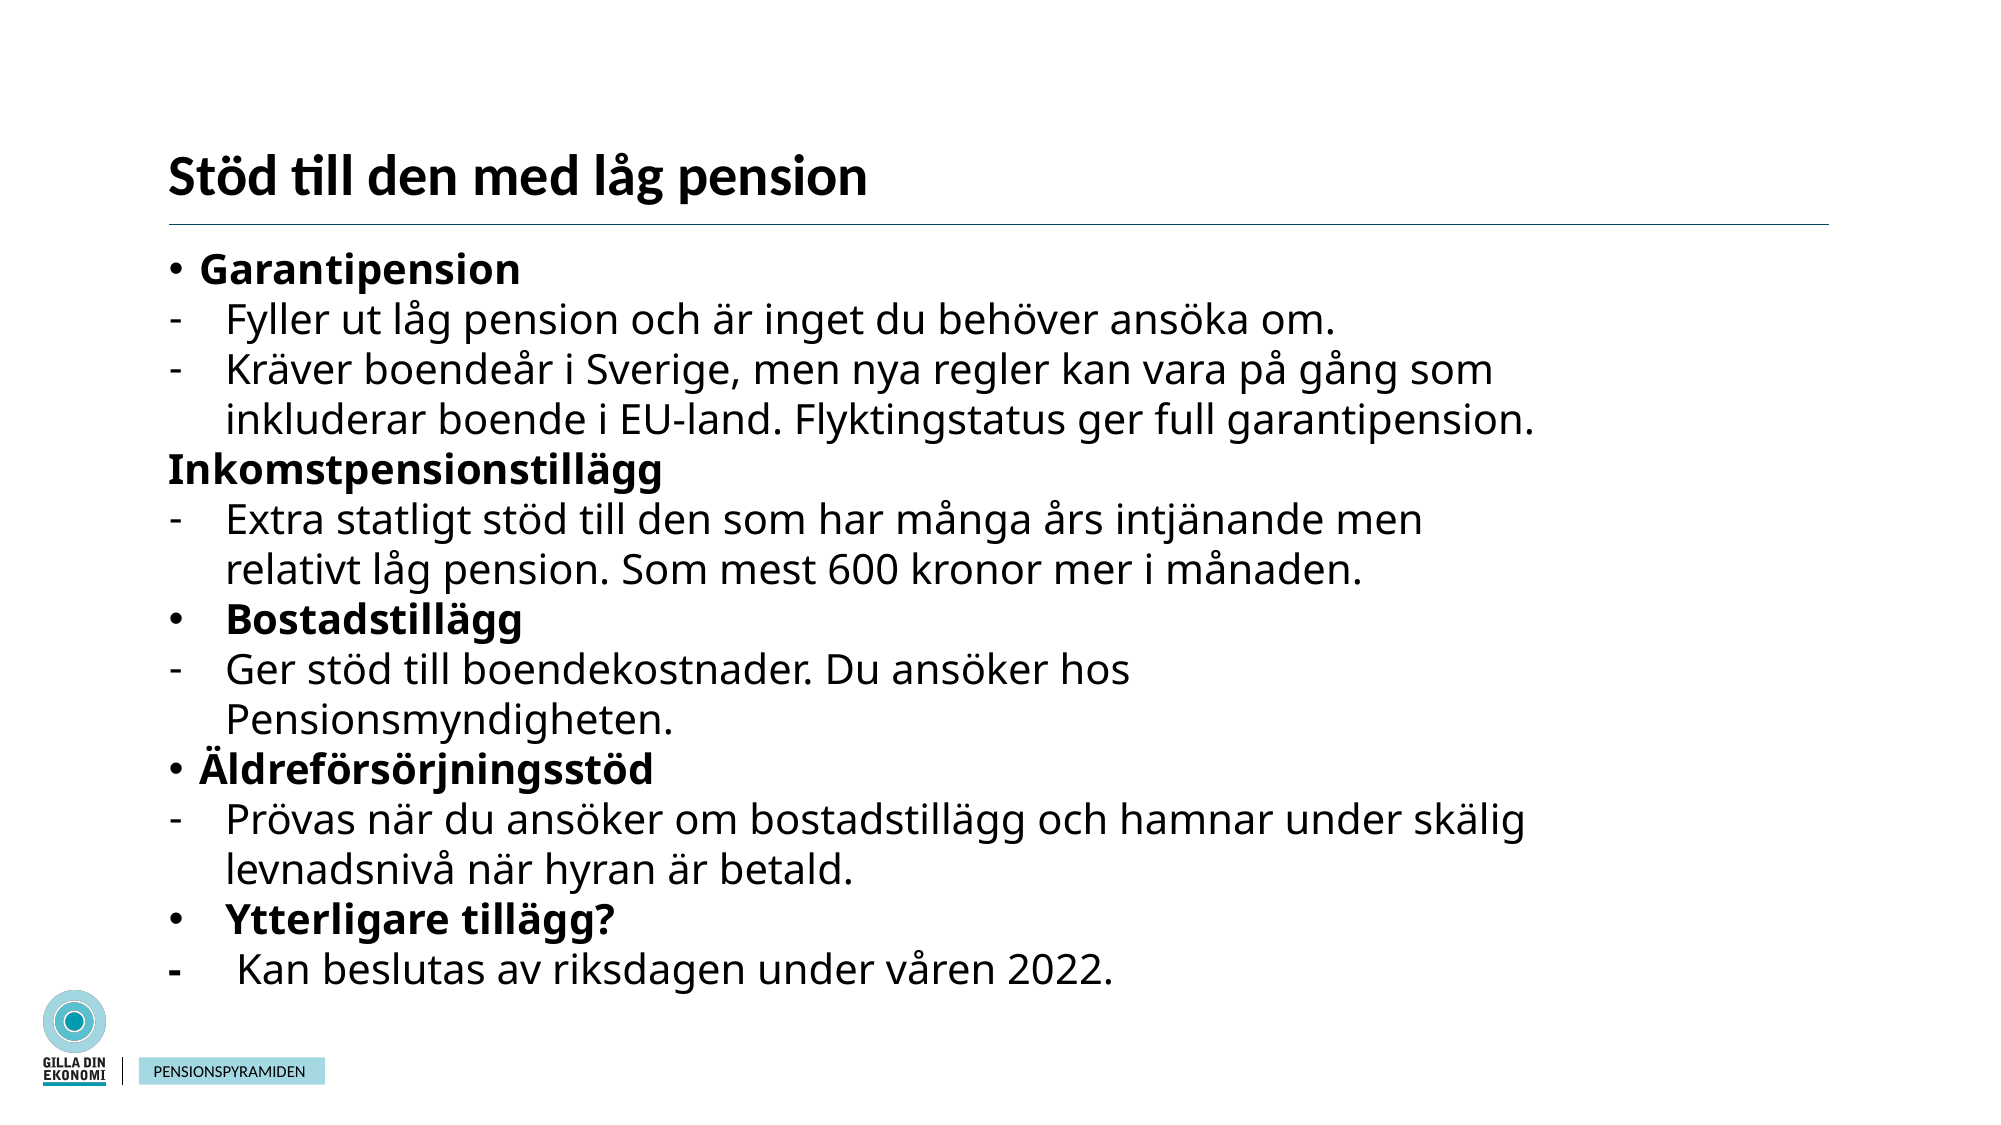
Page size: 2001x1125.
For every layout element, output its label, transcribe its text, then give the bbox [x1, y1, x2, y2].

text_box Stöd till den med låg pension [153, 129, 1084, 235]
text_box PENSIONSPYRAMIDEN [138, 1057, 325, 1085]
text_box Garantipension Fyller ut låg pension och är inget du behöver ansöka om. Kräver boendeår i Sverige, men nya regler kan vara på gång som inkluderar boende i EU-land. Flyktingstatus ger full garantipension. Inkomstpensionstillägg Extra statligt stöd till den som har många års intjänande men relativt låg pension. Som mest 600 kronor mer i månaden. Bostadstillägg Ger stöd till boendekostnader. Du ansöker hos Pensionsmyndigheten. Äldreförsörjningsstöd Prövas när du ansöker om bostadstillägg och hamnar under skälig levnadsnivå när hyran är betald. Ytterligare tillägg? - Kan beslutas av riksdagen under våren 2022. [153, 235, 1553, 963]
picture [43, 990, 106, 1086]
